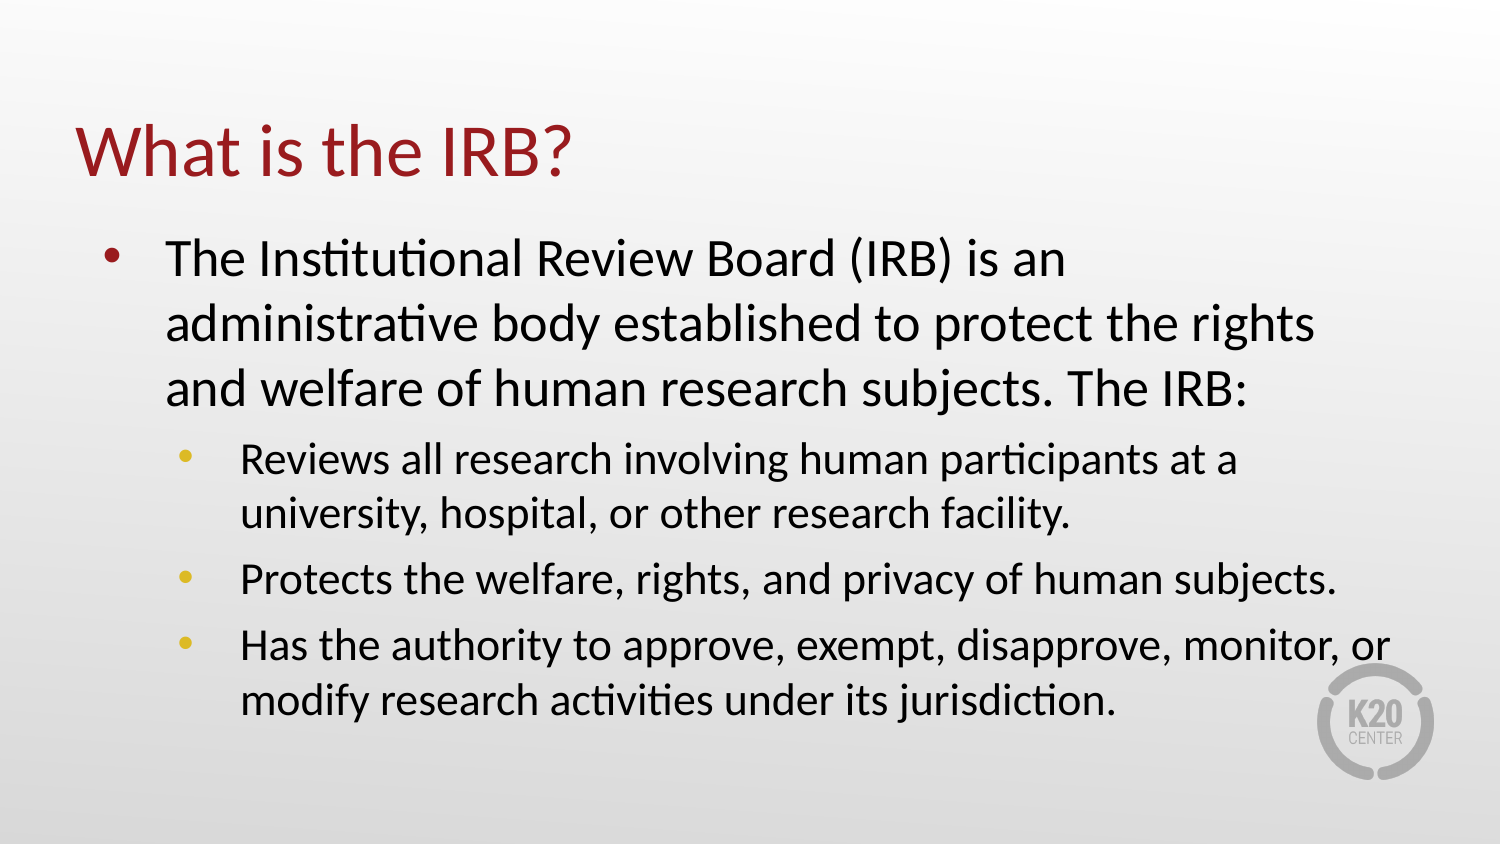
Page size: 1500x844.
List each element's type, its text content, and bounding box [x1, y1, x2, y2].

picture [1300, 646, 1451, 797]
list The Institutional Review Board (IRB) is an administrative body established to protect the rights and welfare of human research subjects. The IRB: Reviews all research involving human participants at a university, hospital, or other research facility. Protects the welfare, rights, and privacy of human subjects. Has the authority to approve, exempt, disapprove, monitor, or modify research activities under its jurisdiction. [75, 214, 1411, 779]
title What is the IRB? [75, 50, 1425, 191]
